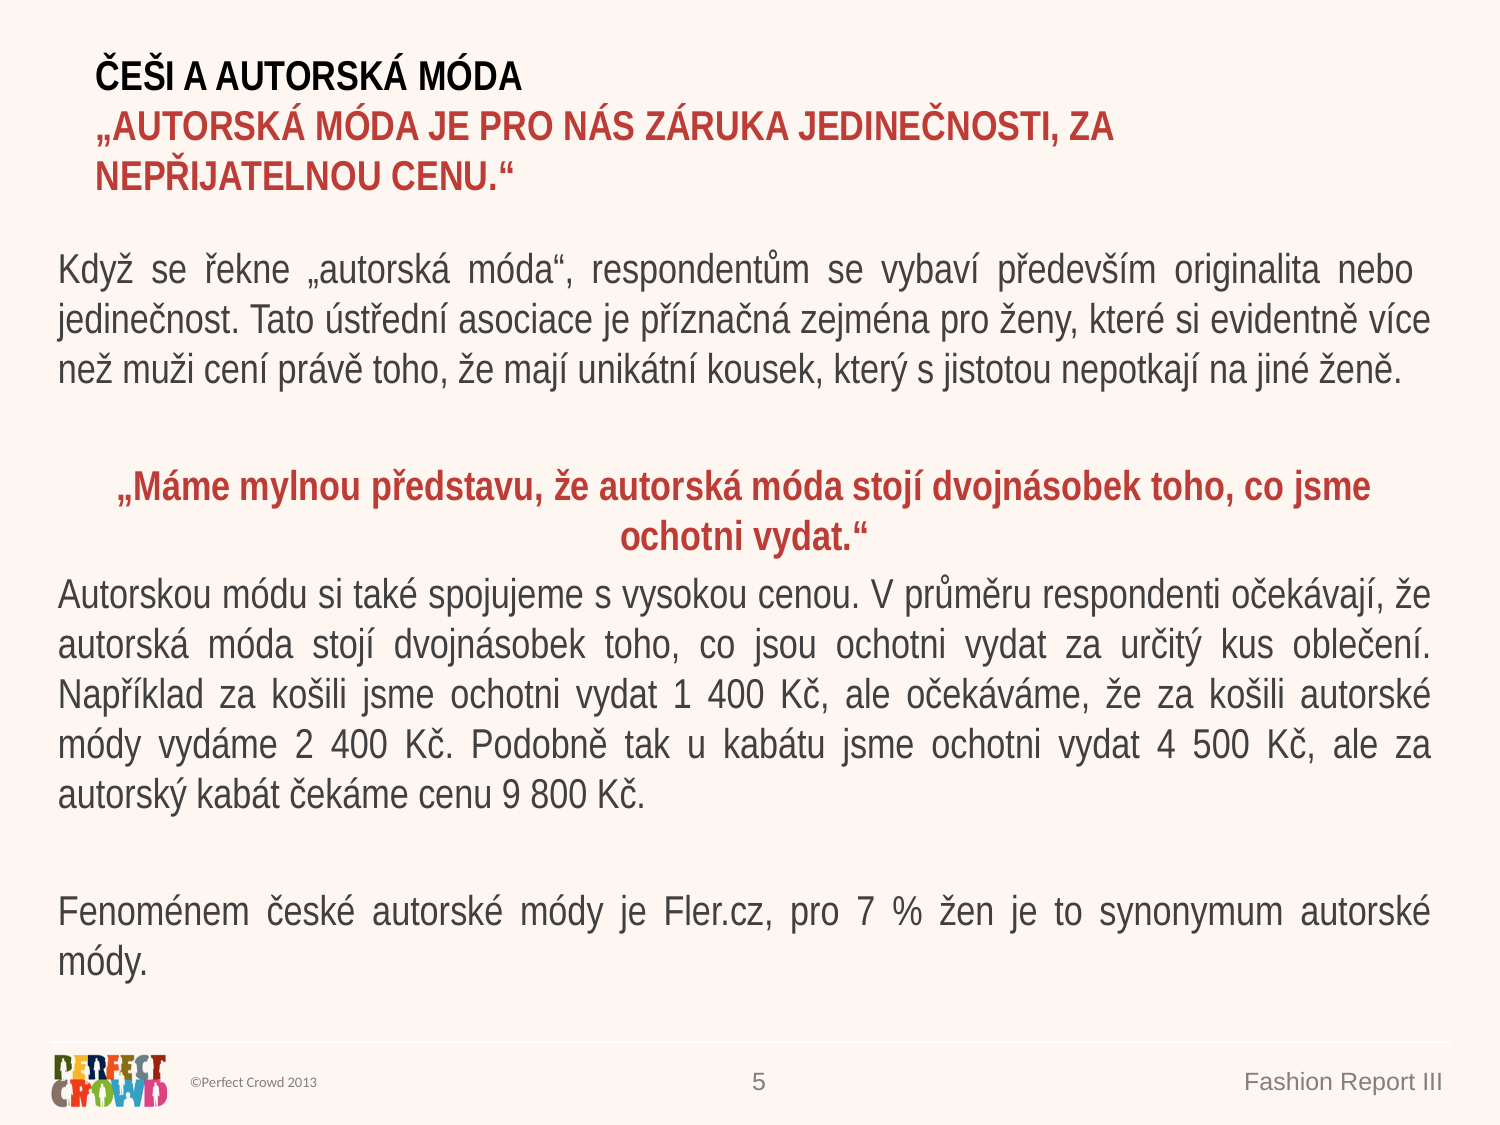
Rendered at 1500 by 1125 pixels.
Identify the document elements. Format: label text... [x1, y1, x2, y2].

text_box Když se řekne „autorská móda“, respondentům se vybaví především originalita nebo jedinečnost. Tato ústřední asociace je příznačná zejména pro ženy, které si evidentně více než muži cení právě toho, že mají unikátní kousek, který s jistotou nepotkají na jiné ženě. „Máme mylnou představu, že autorská móda stojí dvojnásobek toho, co jsme ochotni vydat.“ Autorskou módu si také spojujeme s vysokou cenou. V průměru respondenti očekávají, že autorská móda stojí dvojnásobek toho, co jsou ochotni vydat za určitý kus oblečení. Například za košili jsme ochotni vydat 1 400 Kč, ale očekáváme, že za košili autorské módy vydáme 2 400 Kč. Podobně tak u kabátu jsme ochotni vydat 4 500 Kč, ale za autorský kabát čekáme cenu 9 800 Kč. Fenoménem české autorské módy je Fler.cz, pro 7 % žen je to synonymum autorské módy. [42, 234, 1447, 1023]
picture [50, 1052, 168, 1109]
text_box ČEŠI A AUTORSKÁ MÓDA „AUTORSKÁ MÓDA JE PRO NÁS ZÁRUKA JEDINEČNOSTI, ZA NEPŘIJATELNOU CENU.“ [80, 41, 1397, 207]
